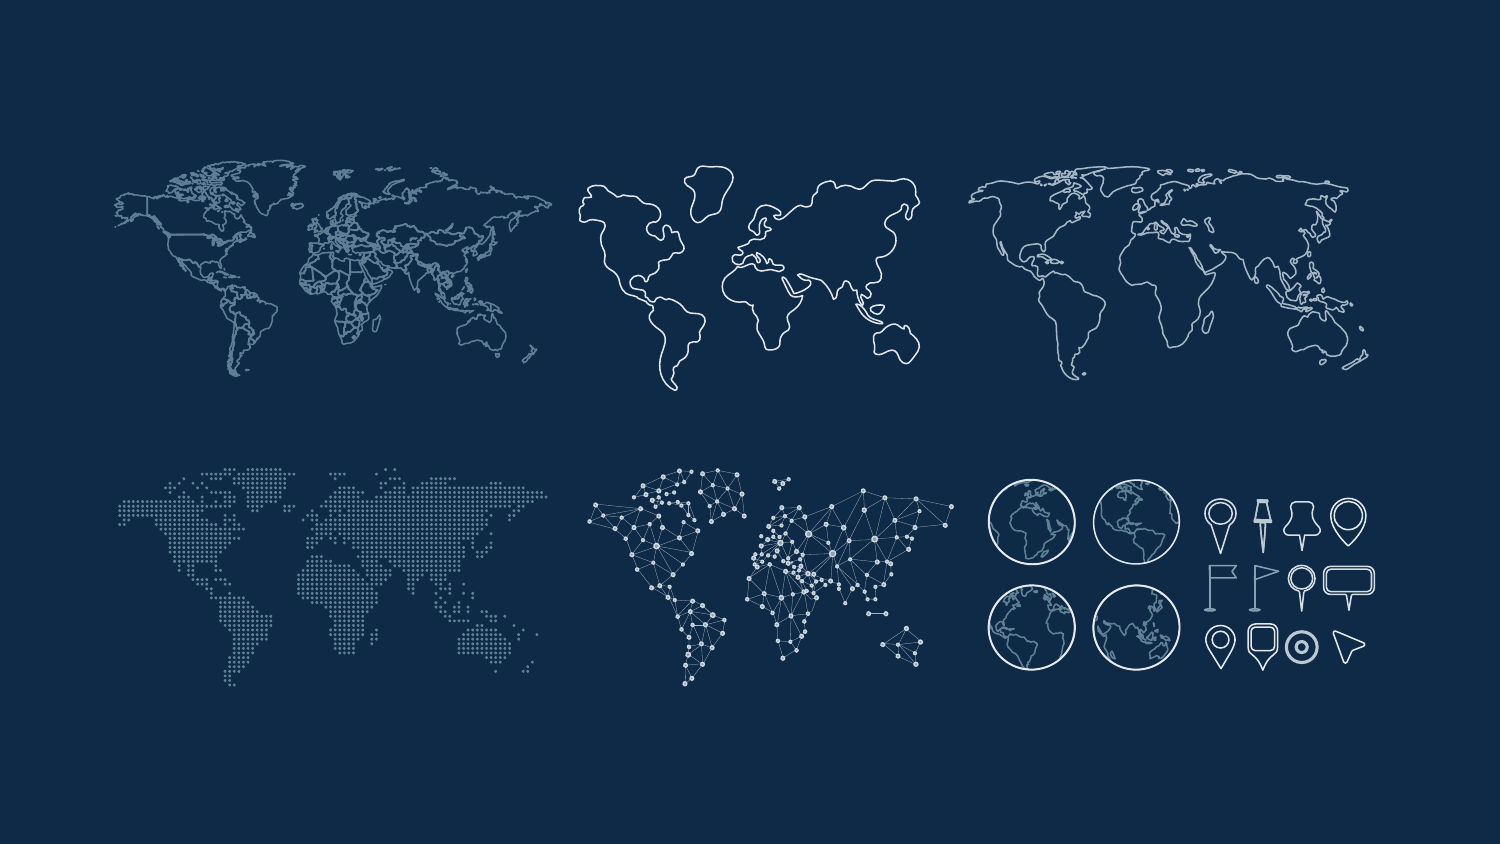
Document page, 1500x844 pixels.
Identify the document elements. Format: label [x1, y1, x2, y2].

text_box [1330, 498, 1366, 546]
text_box [117, 467, 549, 687]
text_box [1288, 565, 1316, 612]
text_box [1204, 565, 1237, 612]
text_box [985, 584, 1078, 671]
text_box [586, 467, 955, 687]
text_box [968, 166, 1369, 380]
text_box [578, 165, 921, 391]
text_box [1283, 501, 1321, 551]
text_box [1333, 631, 1365, 664]
text_box [1254, 499, 1272, 553]
text_box [114, 160, 552, 377]
text_box [1204, 498, 1237, 554]
text_box [983, 479, 1081, 565]
text_box [1323, 566, 1375, 611]
text_box [1249, 565, 1279, 612]
text_box [1286, 631, 1318, 663]
text_box [1205, 625, 1236, 669]
text_box [1090, 584, 1183, 671]
text_box [1247, 623, 1278, 671]
text_box [1088, 479, 1184, 565]
